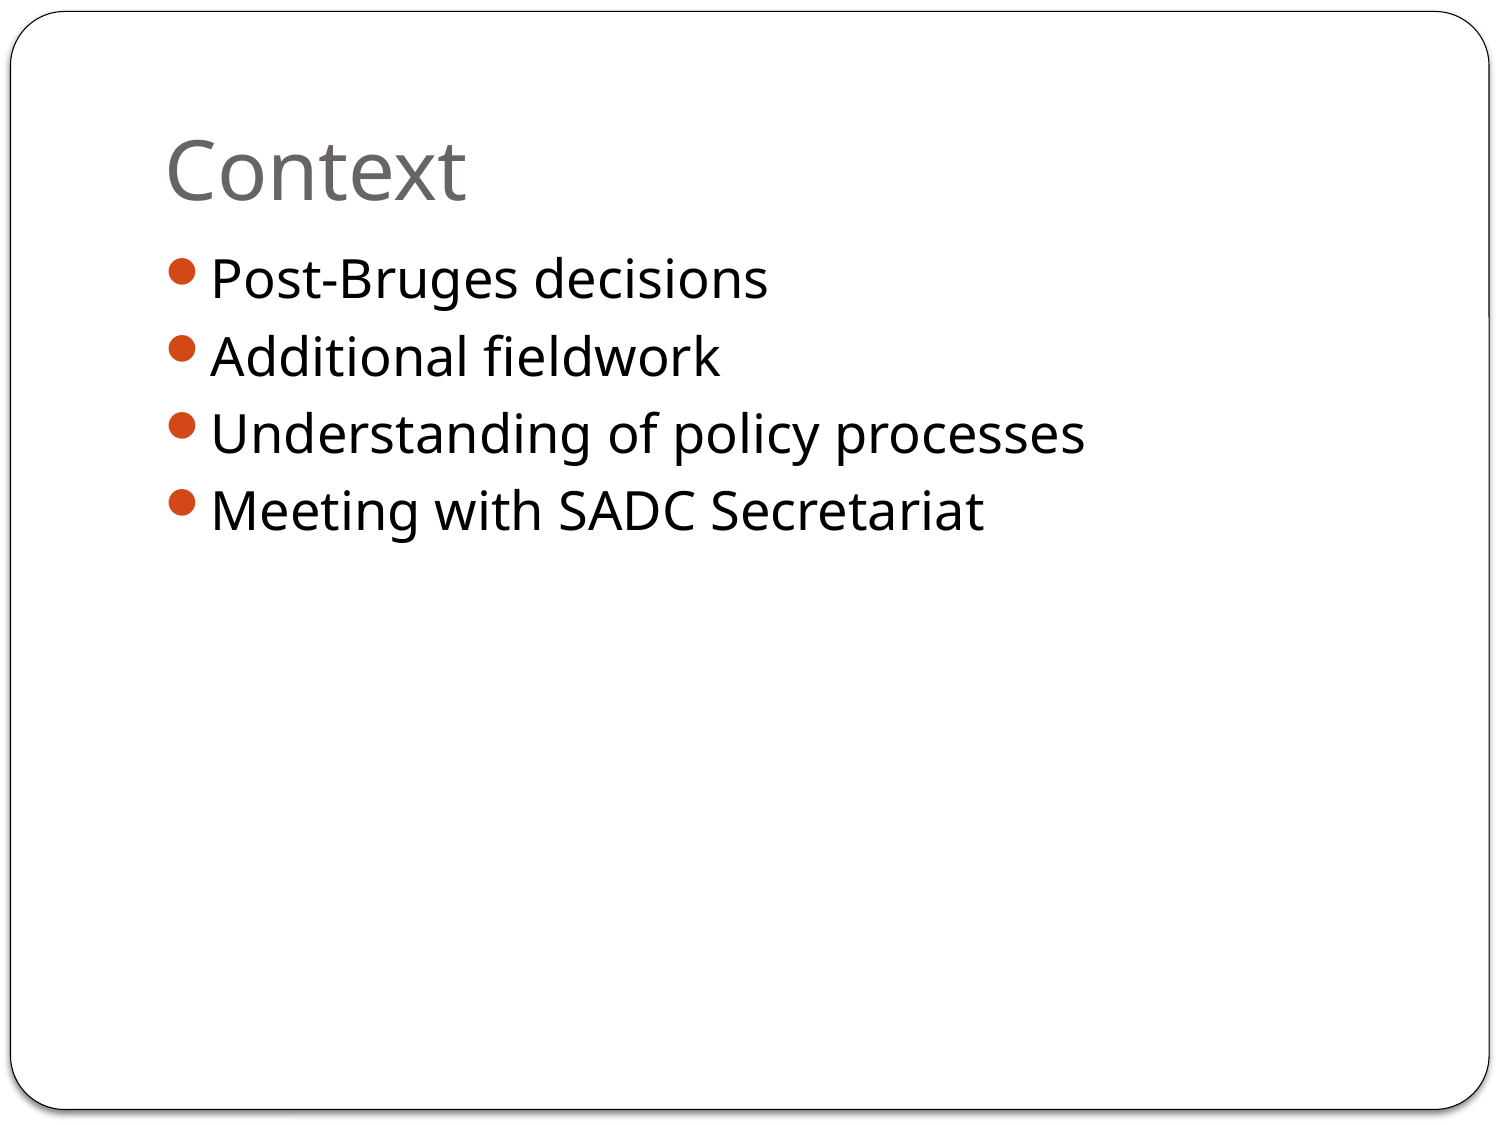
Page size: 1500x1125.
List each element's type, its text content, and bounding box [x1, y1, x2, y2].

title Context [150, 45, 1425, 233]
list Post-Bruges decisions Additional fieldwork Understanding of policy processes Meeting with SADC Secretariat [150, 237, 1425, 988]
